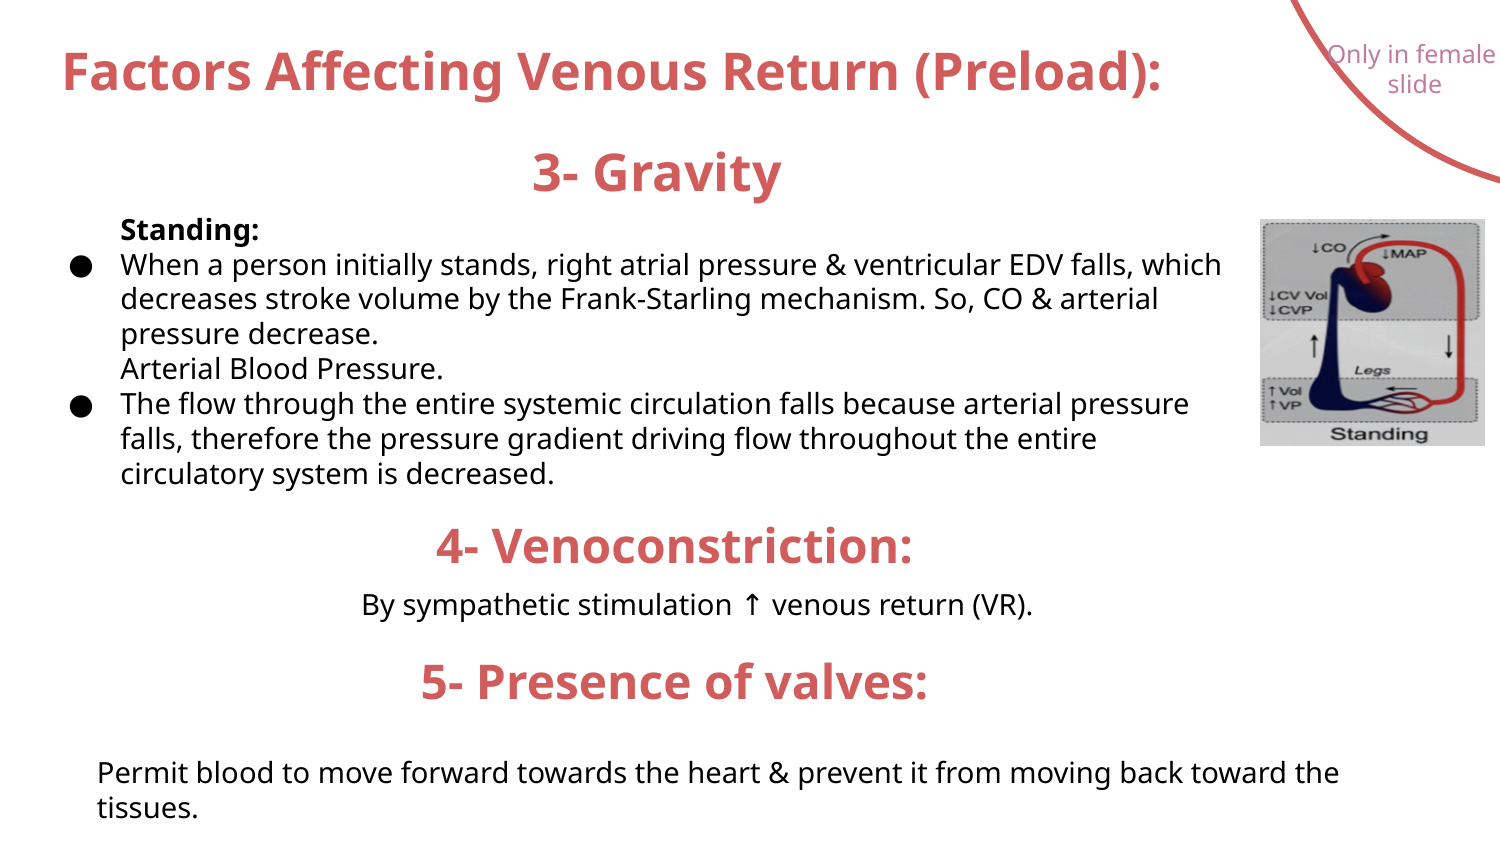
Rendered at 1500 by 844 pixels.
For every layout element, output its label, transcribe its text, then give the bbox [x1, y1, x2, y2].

list Permit blood to move forward towards the heart & prevent it from moving back toward the tissues. [6, 739, 1459, 805]
text_box Only in female slide [1168, 23, 1500, 114]
list By sympathetic stimulation ↑ venous return (VR). [961, 571, 1194, 637]
text_box 3- Gravity [464, 124, 850, 217]
title 5- Presence of valves: [341, 637, 1008, 737]
list Standing: When a person initially stands, right atrial pressure & ventricular EDV falls, which decreases stroke volume by the Frank-Starling mechanism. So, CO & arterial pressure decrease. Arterial Blood Pressure. The flow through the entire systemic circulation falls because arterial pressure falls, therefore the pressure gradient driving flow throughout the entire circulatory system is decreased. [30, 195, 1242, 469]
picture [1260, 218, 1486, 446]
list By sympathetic stimulation ↑ venous return (VR). [271, 571, 388, 637]
title Factors Affecting Venous Return (Preload): [30, 23, 1194, 164]
text_box 4- Venoconstriction: [388, 500, 961, 676]
